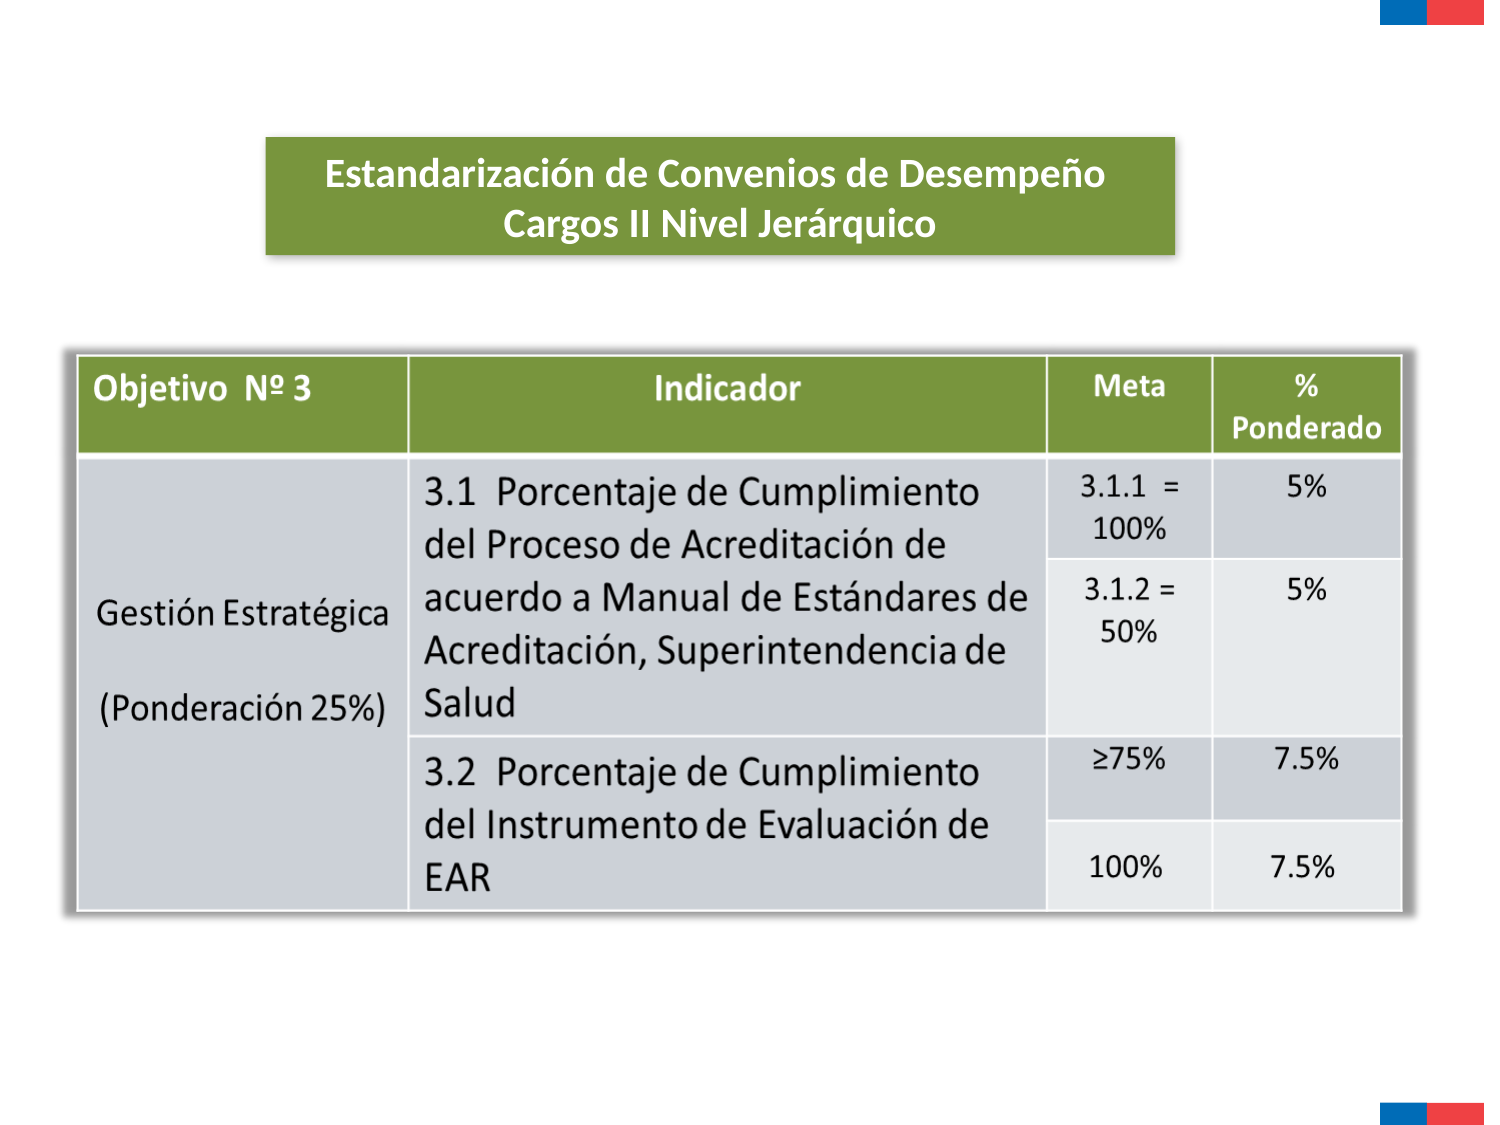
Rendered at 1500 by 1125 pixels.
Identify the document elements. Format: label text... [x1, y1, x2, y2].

text_box Estandarización de Convenios de Desempeño Cargos II Nivel Jerárquico [265, 137, 1176, 256]
picture [52, 337, 1426, 930]
